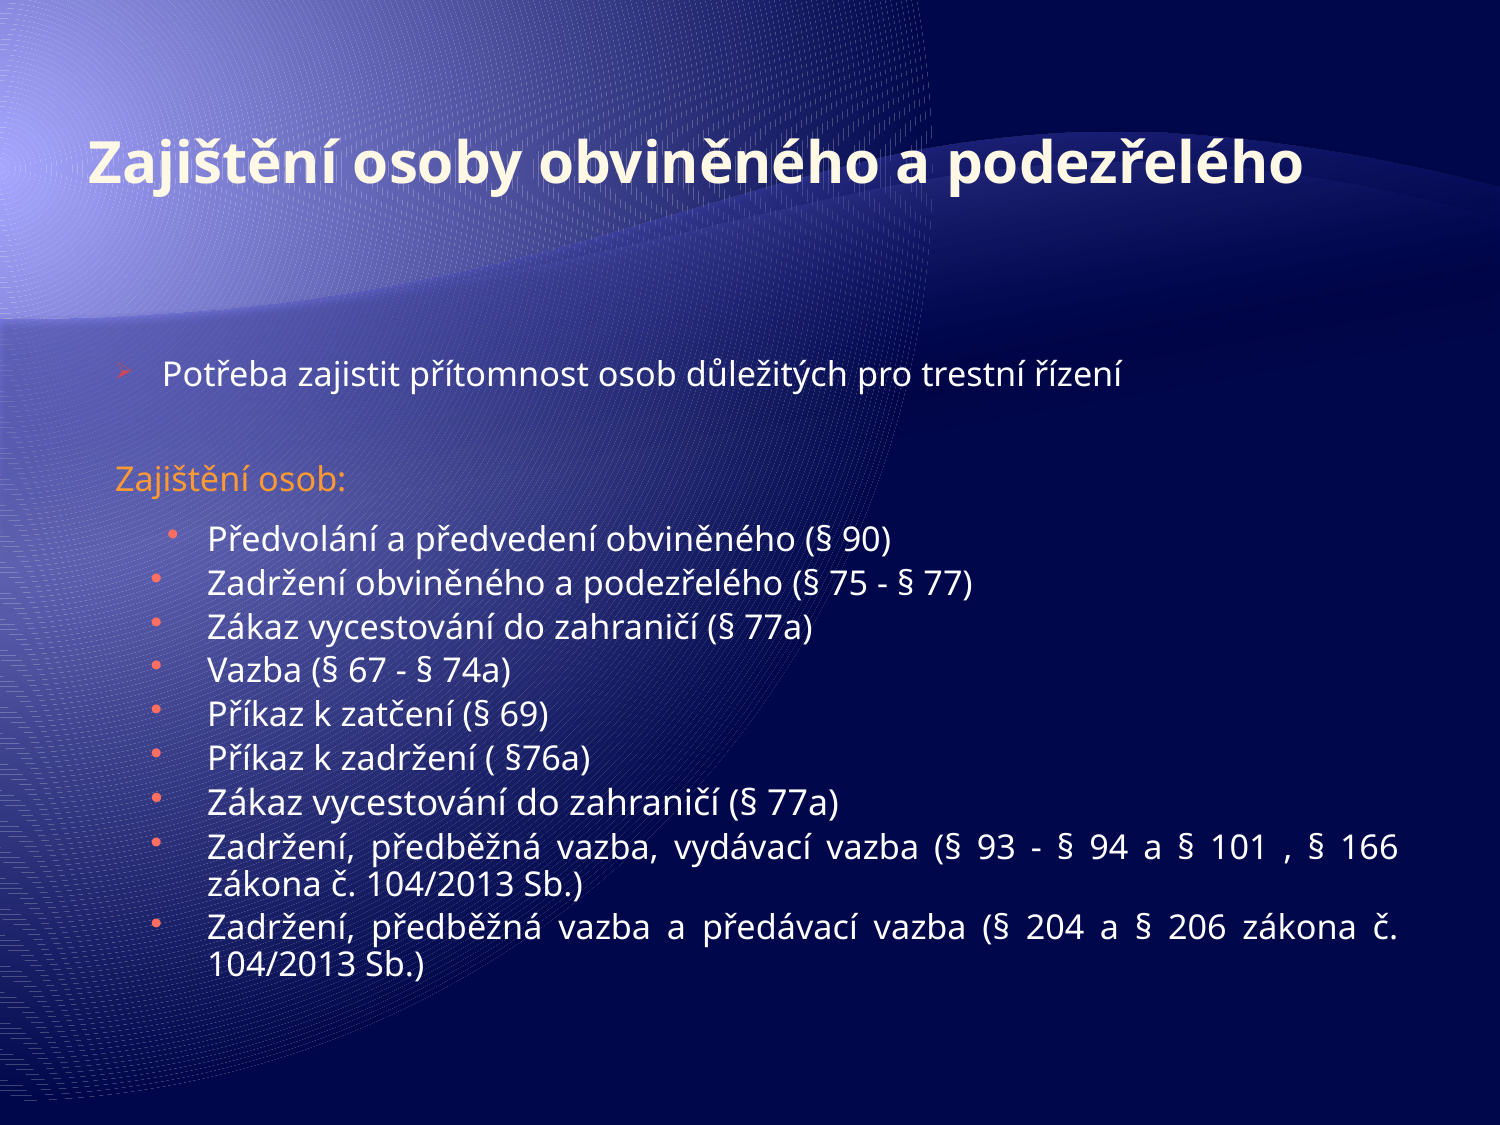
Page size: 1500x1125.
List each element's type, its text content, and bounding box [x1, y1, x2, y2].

title Zajištění osoby obviněného a podezřelého [88, 90, 1400, 197]
list Potřeba zajistit přítomnost osob důležitých pro trestní řízení Zajištění osob: Předvolání a předvedení obviněného (§ 90) Zadržení obviněného a podezřelého (§ 75 - § 77) Zákaz vycestování do zahraničí (§ 77a) Vazba (§ 67 - § 74a) Příkaz k zatčení (§ 69) Příkaz k zadržení ( §76a) Zákaz vycestování do zahraničí (§ 77a) Zadržení, předběžná vazba, vydávací vazba (§ 93 - § 94 a § 101 , § 166 zákona č. 104/2013 Sb.) Zadržení, předběžná vazba a předávací vazba (§ 204 a § 206 zákona č. 104/2013 Sb.) [100, 349, 1414, 1000]
